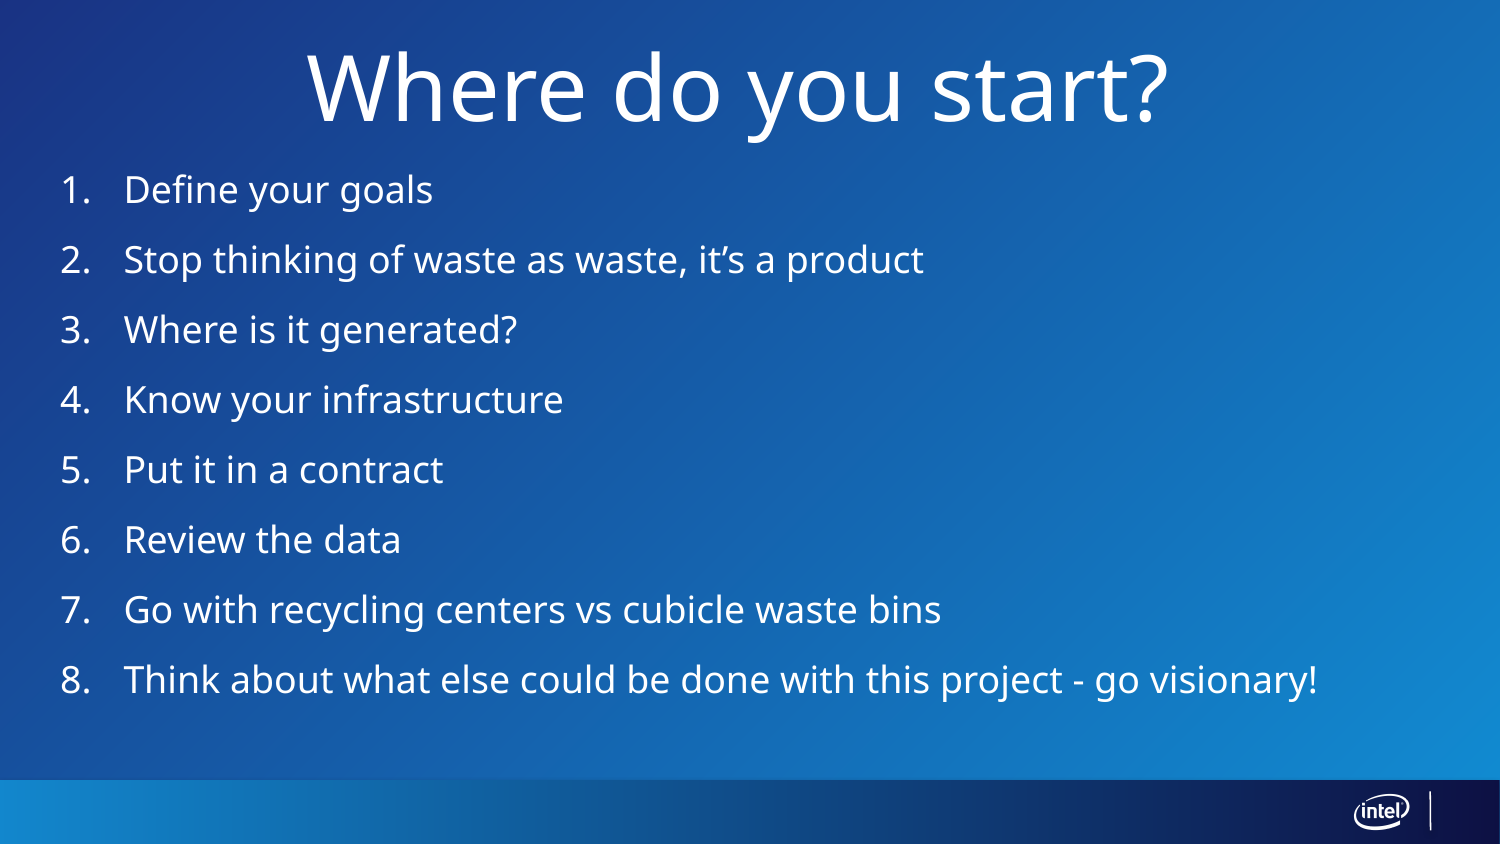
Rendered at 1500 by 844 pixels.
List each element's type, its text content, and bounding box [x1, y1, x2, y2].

list Define your goals Stop thinking of waste as waste, it’s a product Where is it generated? Know your infrastructure Put it in a contract Review the data Go with recycling centers vs cubicle waste bins Think about what else could be done with this project - go visionary! [60, 166, 1414, 735]
title Where do you start? [75, 30, 1425, 152]
picture [1352, 792, 1411, 832]
